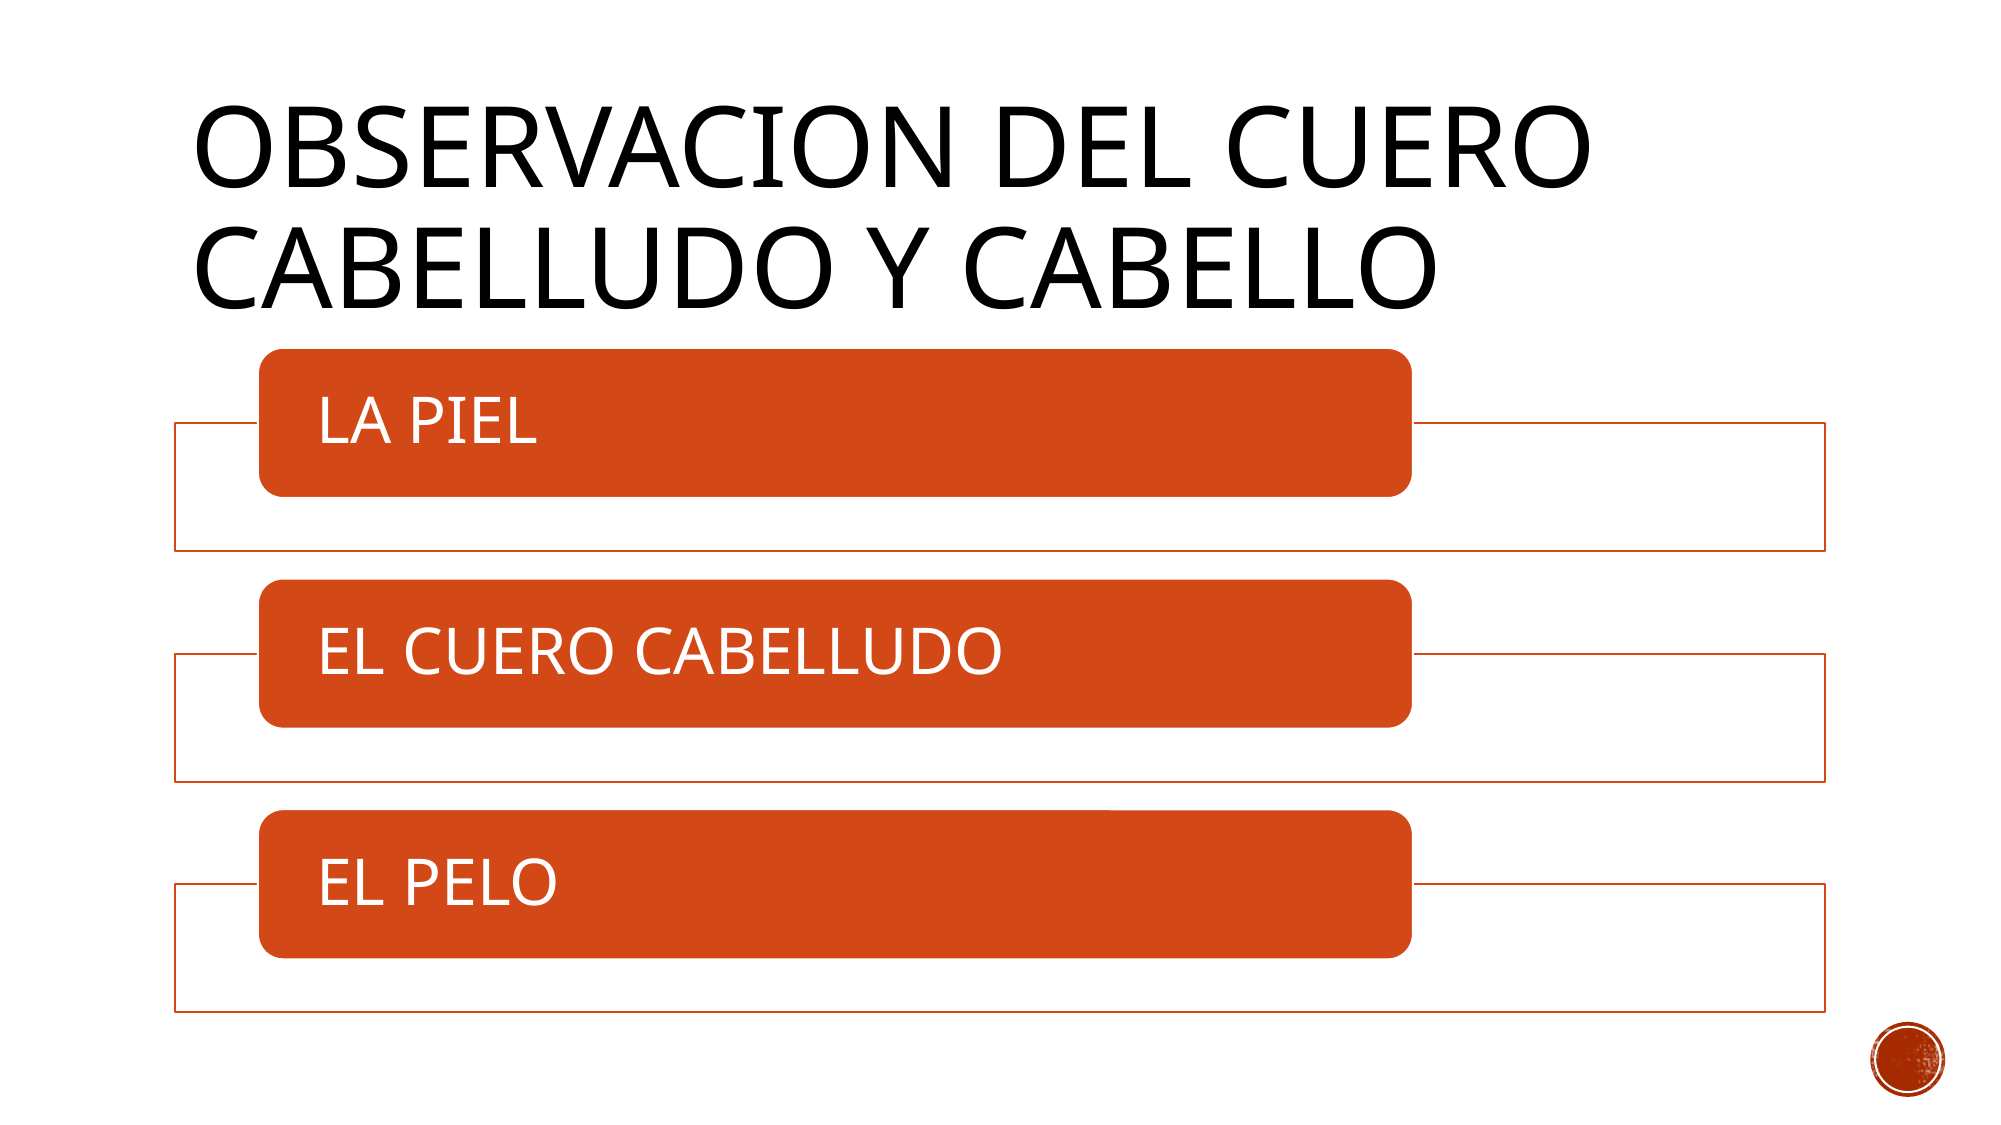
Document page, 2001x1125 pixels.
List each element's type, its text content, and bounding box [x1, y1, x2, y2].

title OBSERVACION DEL CUERO CABELLUDO Y CABELLO [175, 79, 1826, 344]
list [176, 352, 1826, 1011]
